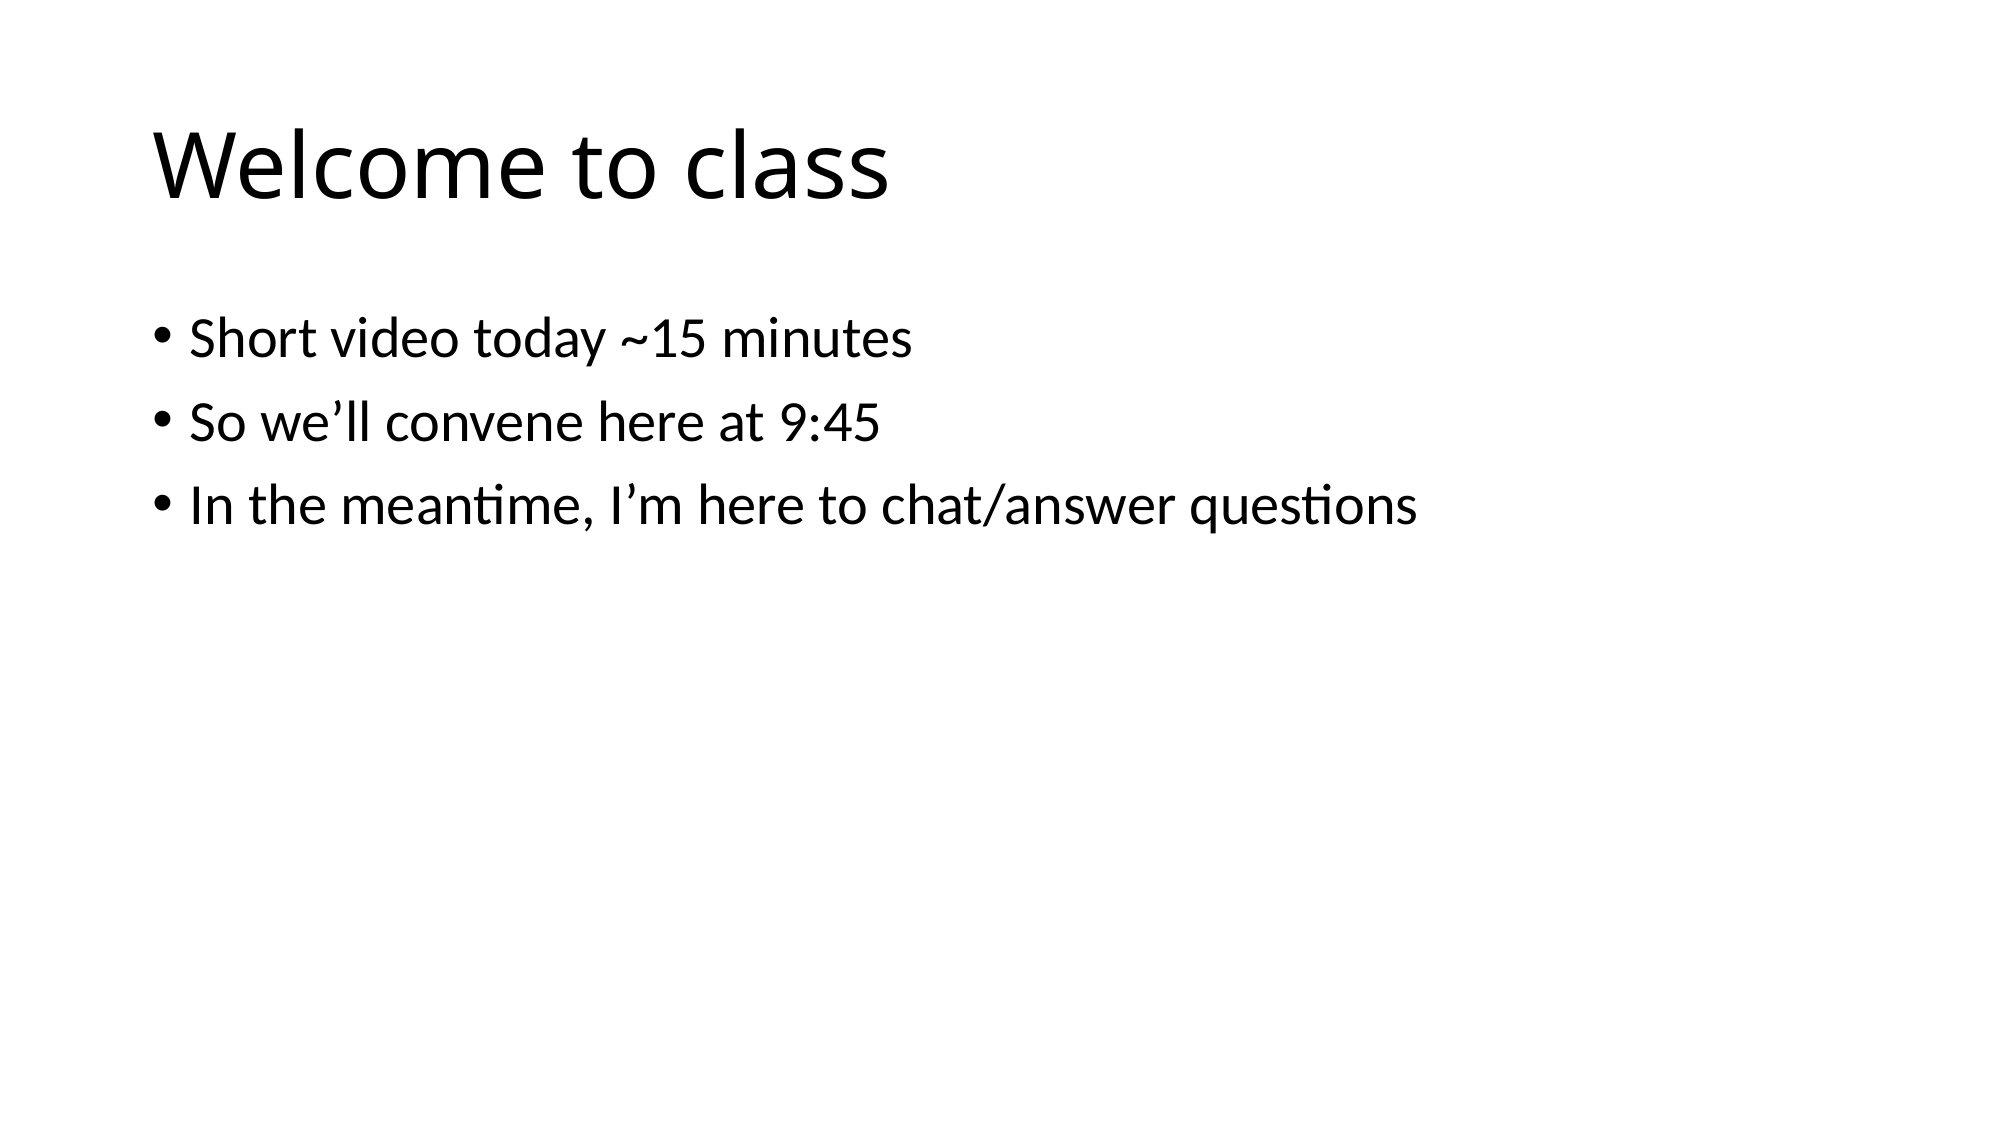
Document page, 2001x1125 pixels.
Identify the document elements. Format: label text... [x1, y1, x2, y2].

list Short video today ~15 minutes So we’ll convene here at 9:45 In the meantime, I’m here to chat/answer questions [137, 299, 1863, 1014]
title Welcome to class [137, 59, 1863, 278]
